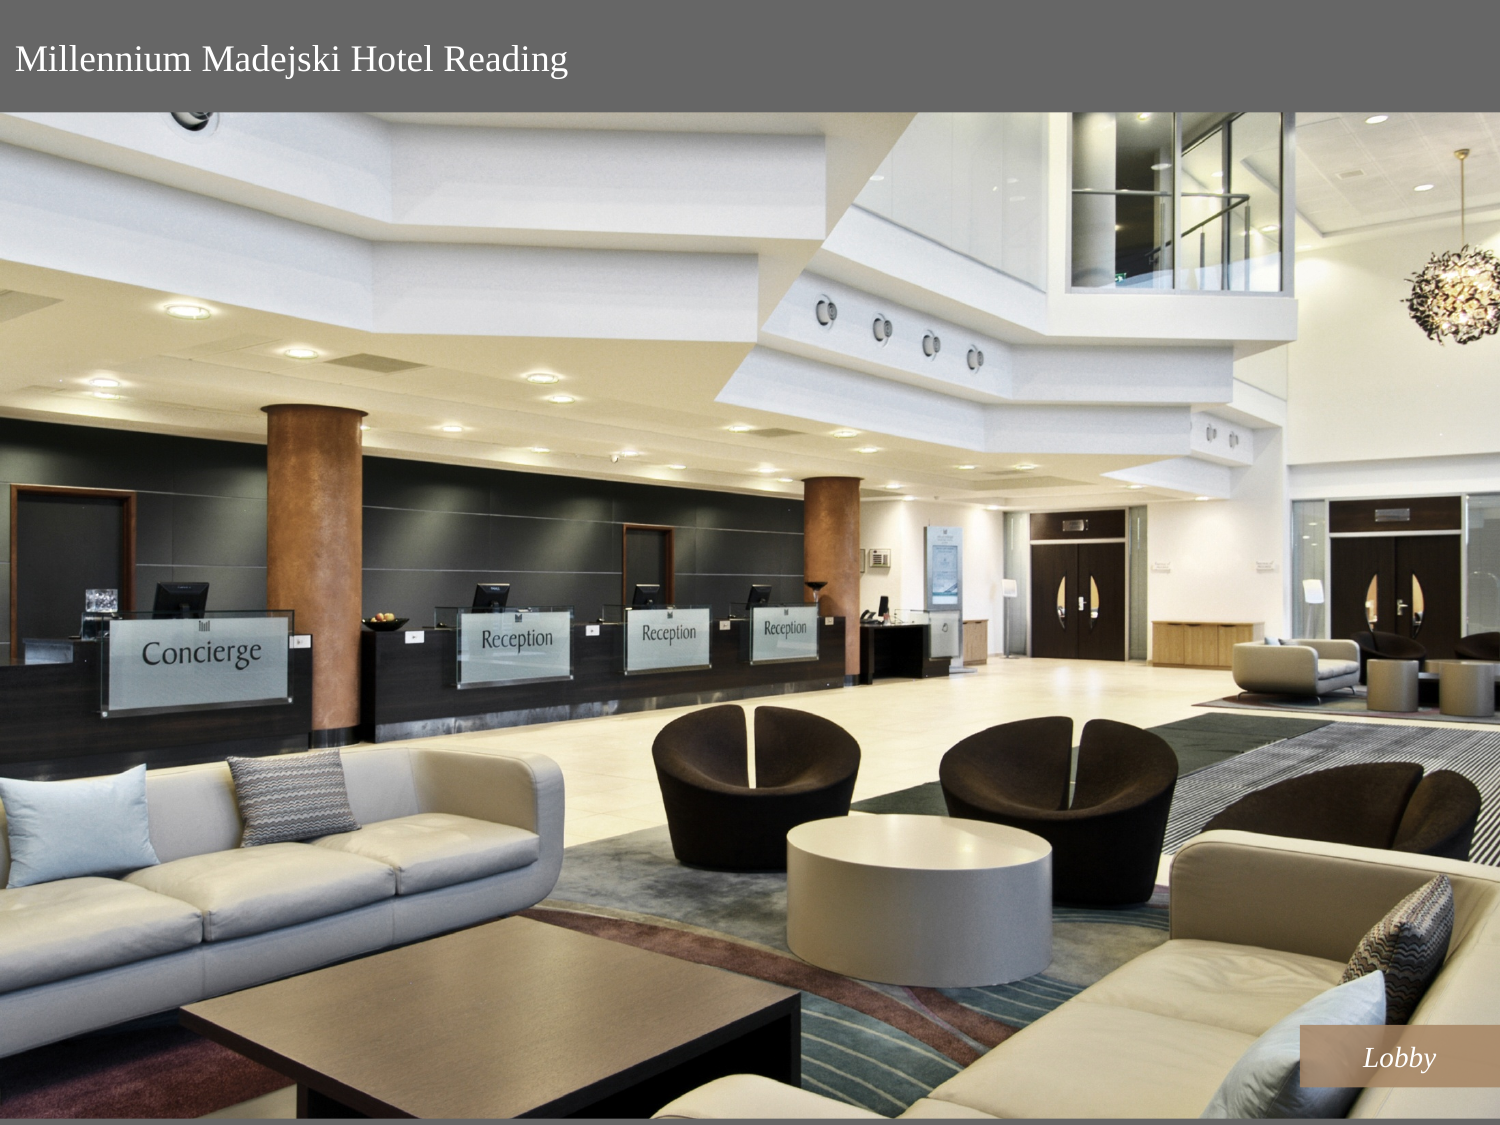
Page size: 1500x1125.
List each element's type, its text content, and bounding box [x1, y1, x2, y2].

text_box Millennium Madejski Hotel Reading [0, 0, 1500, 101]
picture [0, 101, 1500, 1125]
